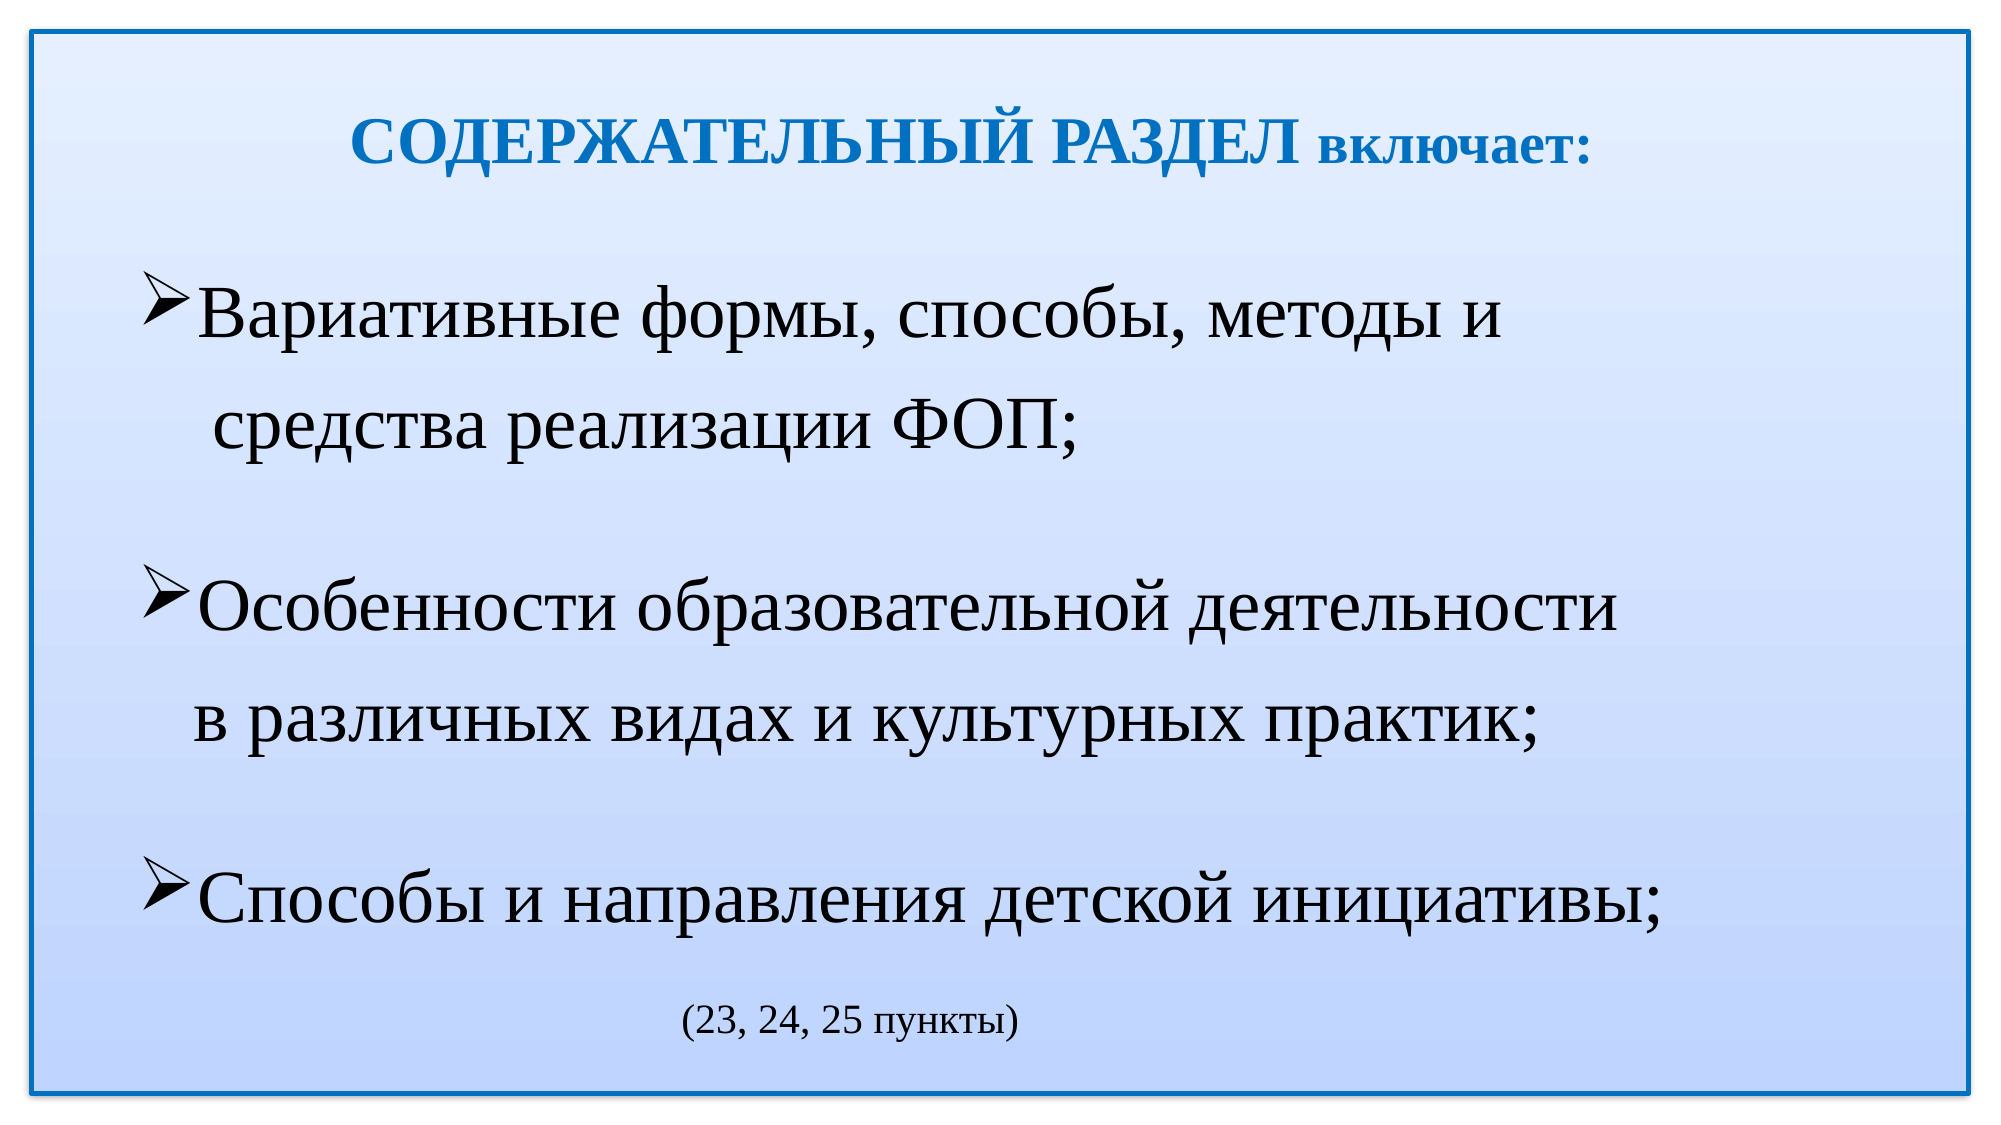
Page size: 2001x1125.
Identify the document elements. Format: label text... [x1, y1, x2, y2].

text_box [30, 30, 1969, 1094]
title СОДЕРЖАТЕЛЬНЫЙ РАЗДЕЛ включает: [99, 4, 1856, 257]
list Вариативные формы, способы, методы и средства реализации ФОП; Особенности образовательной деятельности в различных видах и культурных практик; Способы и направления детской инициативы; (23, 24, 25 пункты) [137, 262, 1856, 1123]
